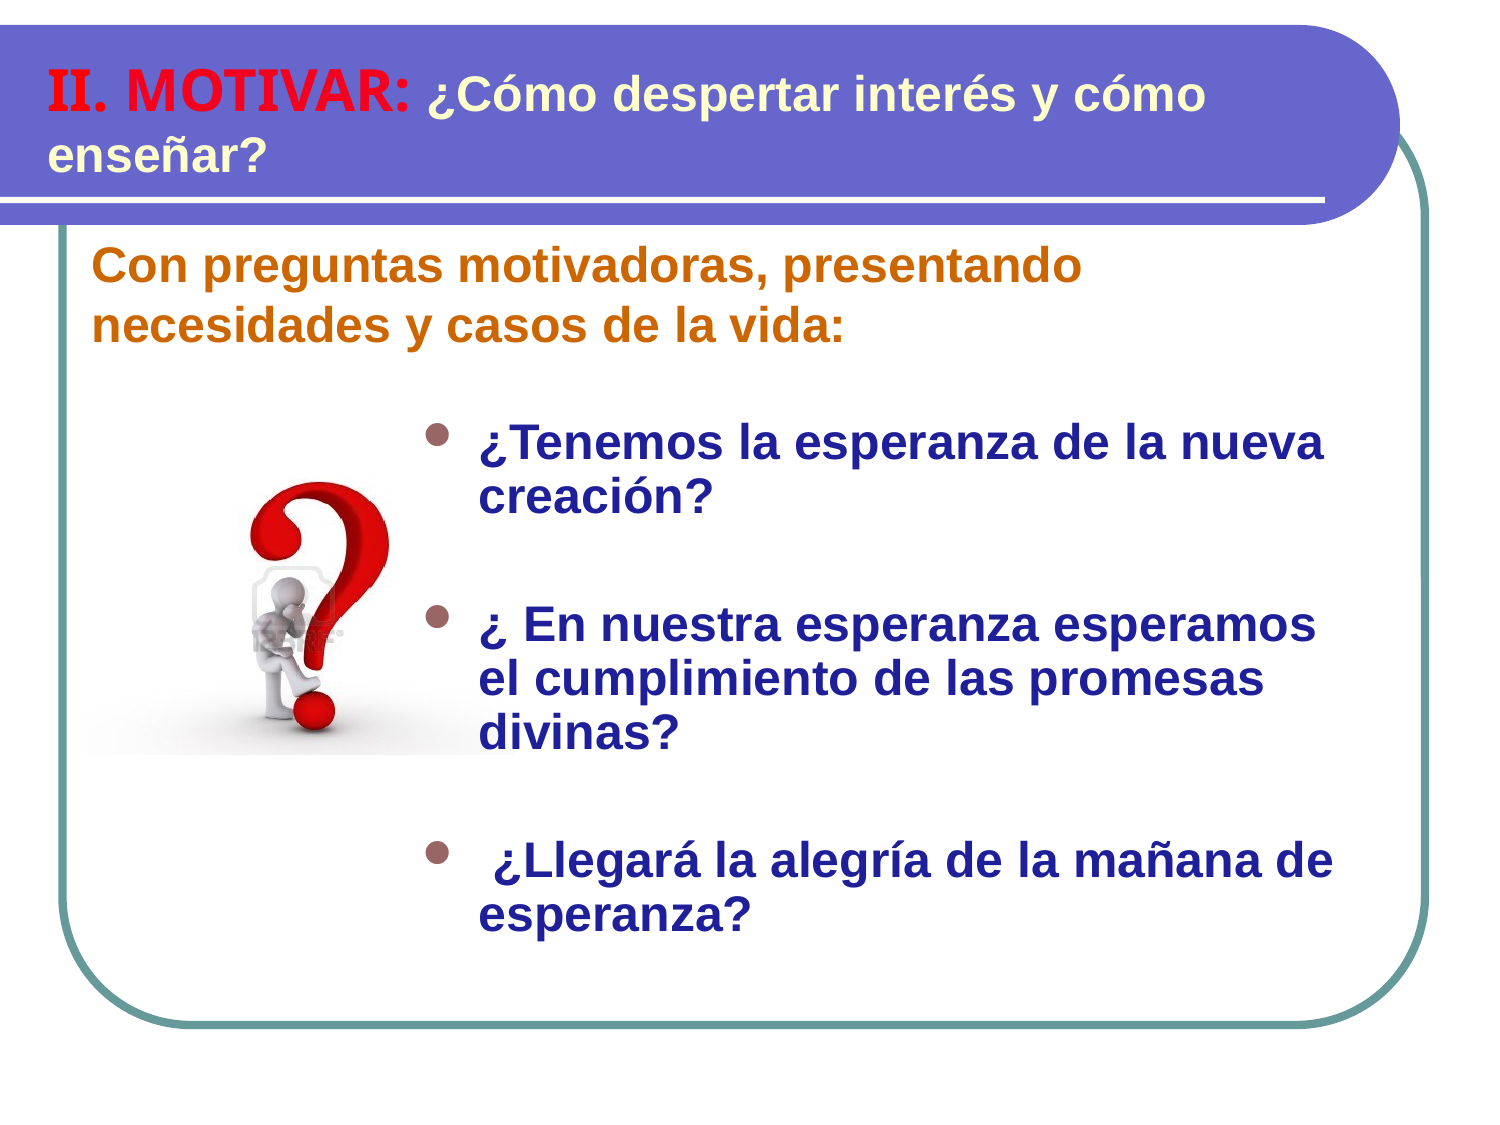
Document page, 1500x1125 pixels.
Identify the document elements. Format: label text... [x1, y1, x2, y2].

text_box Con preguntas motivadoras, presentando necesidades y casos de la vida: [76, 225, 1326, 360]
picture [84, 461, 514, 755]
list ¿Tenemos la esperanza de la nueva creación? ¿ En nuestra esperanza esperamos el cumplimiento de las promesas divinas? ¿Llegará la alegría de la mañana de esperanza? [407, 408, 1377, 988]
title II. MOTIVAR: ¿Cómo despertar interés y cómo enseñar? [31, 42, 1348, 193]
